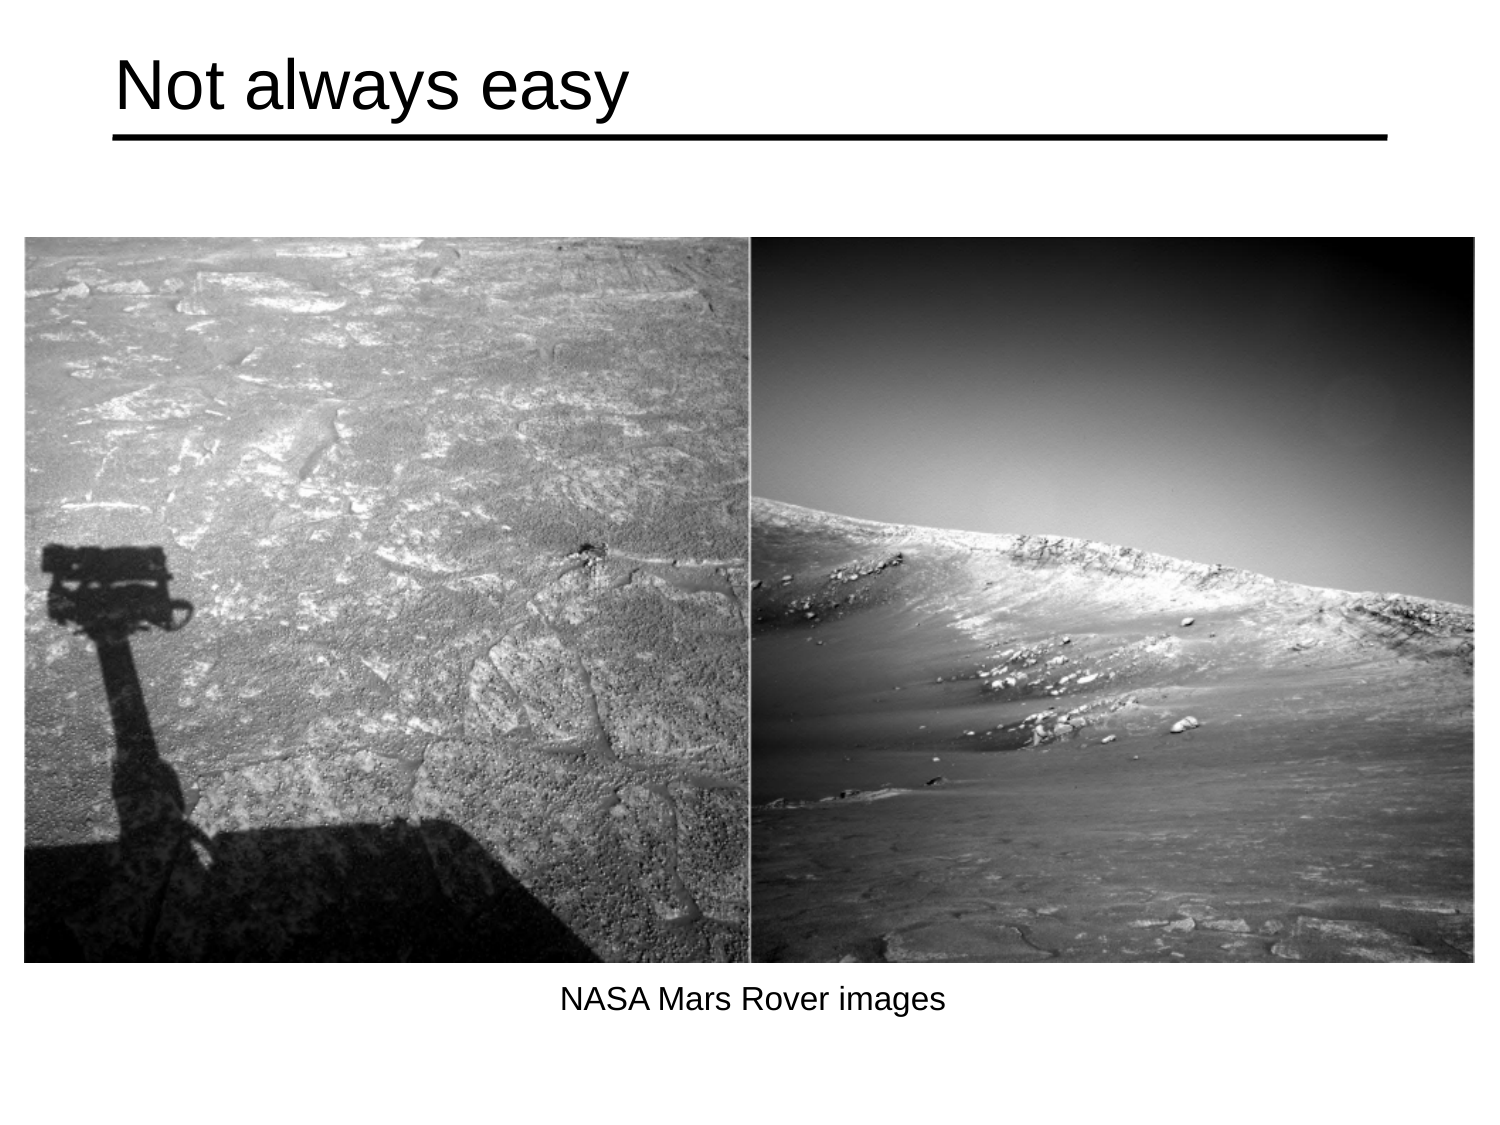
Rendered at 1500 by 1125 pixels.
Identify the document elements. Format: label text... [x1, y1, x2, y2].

text_box Not always easy [99, 12, 1375, 150]
text_box NASA Mars Rover images [456, 971, 1050, 1025]
picture [24, 237, 1476, 963]
